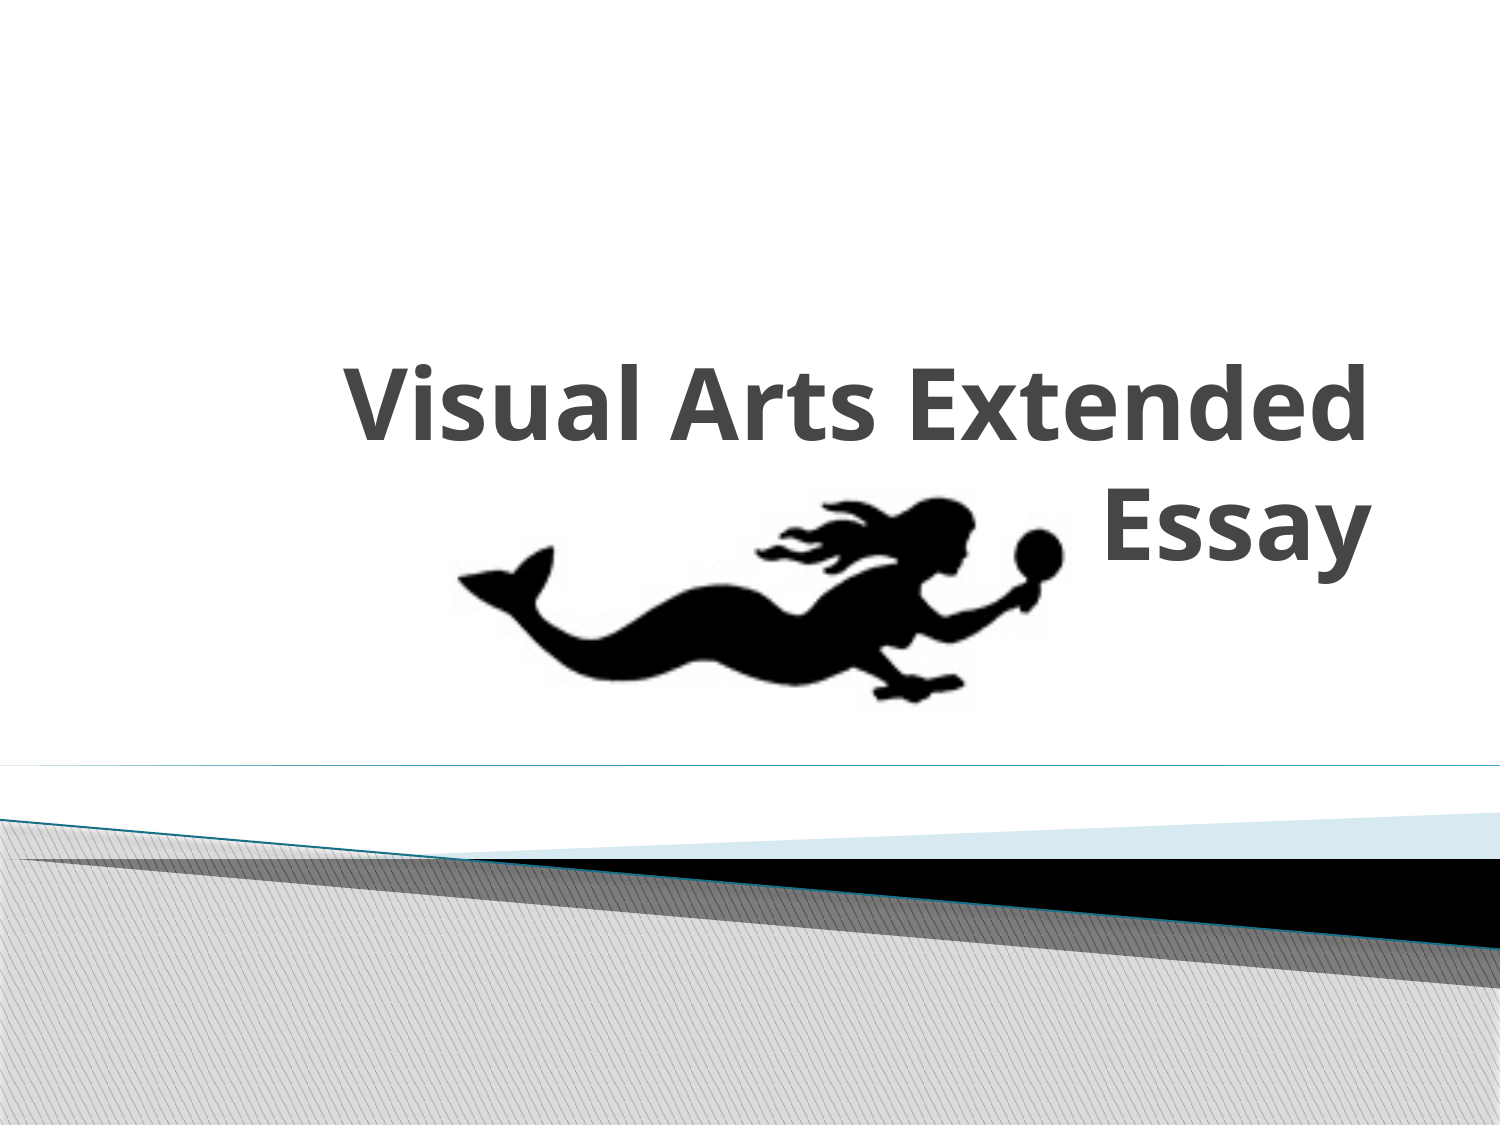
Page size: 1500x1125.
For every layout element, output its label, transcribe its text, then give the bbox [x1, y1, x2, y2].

title Visual Arts Extended Essay [112, 287, 1388, 588]
picture [449, 487, 1076, 713]
picture [5, 859, 1500, 989]
